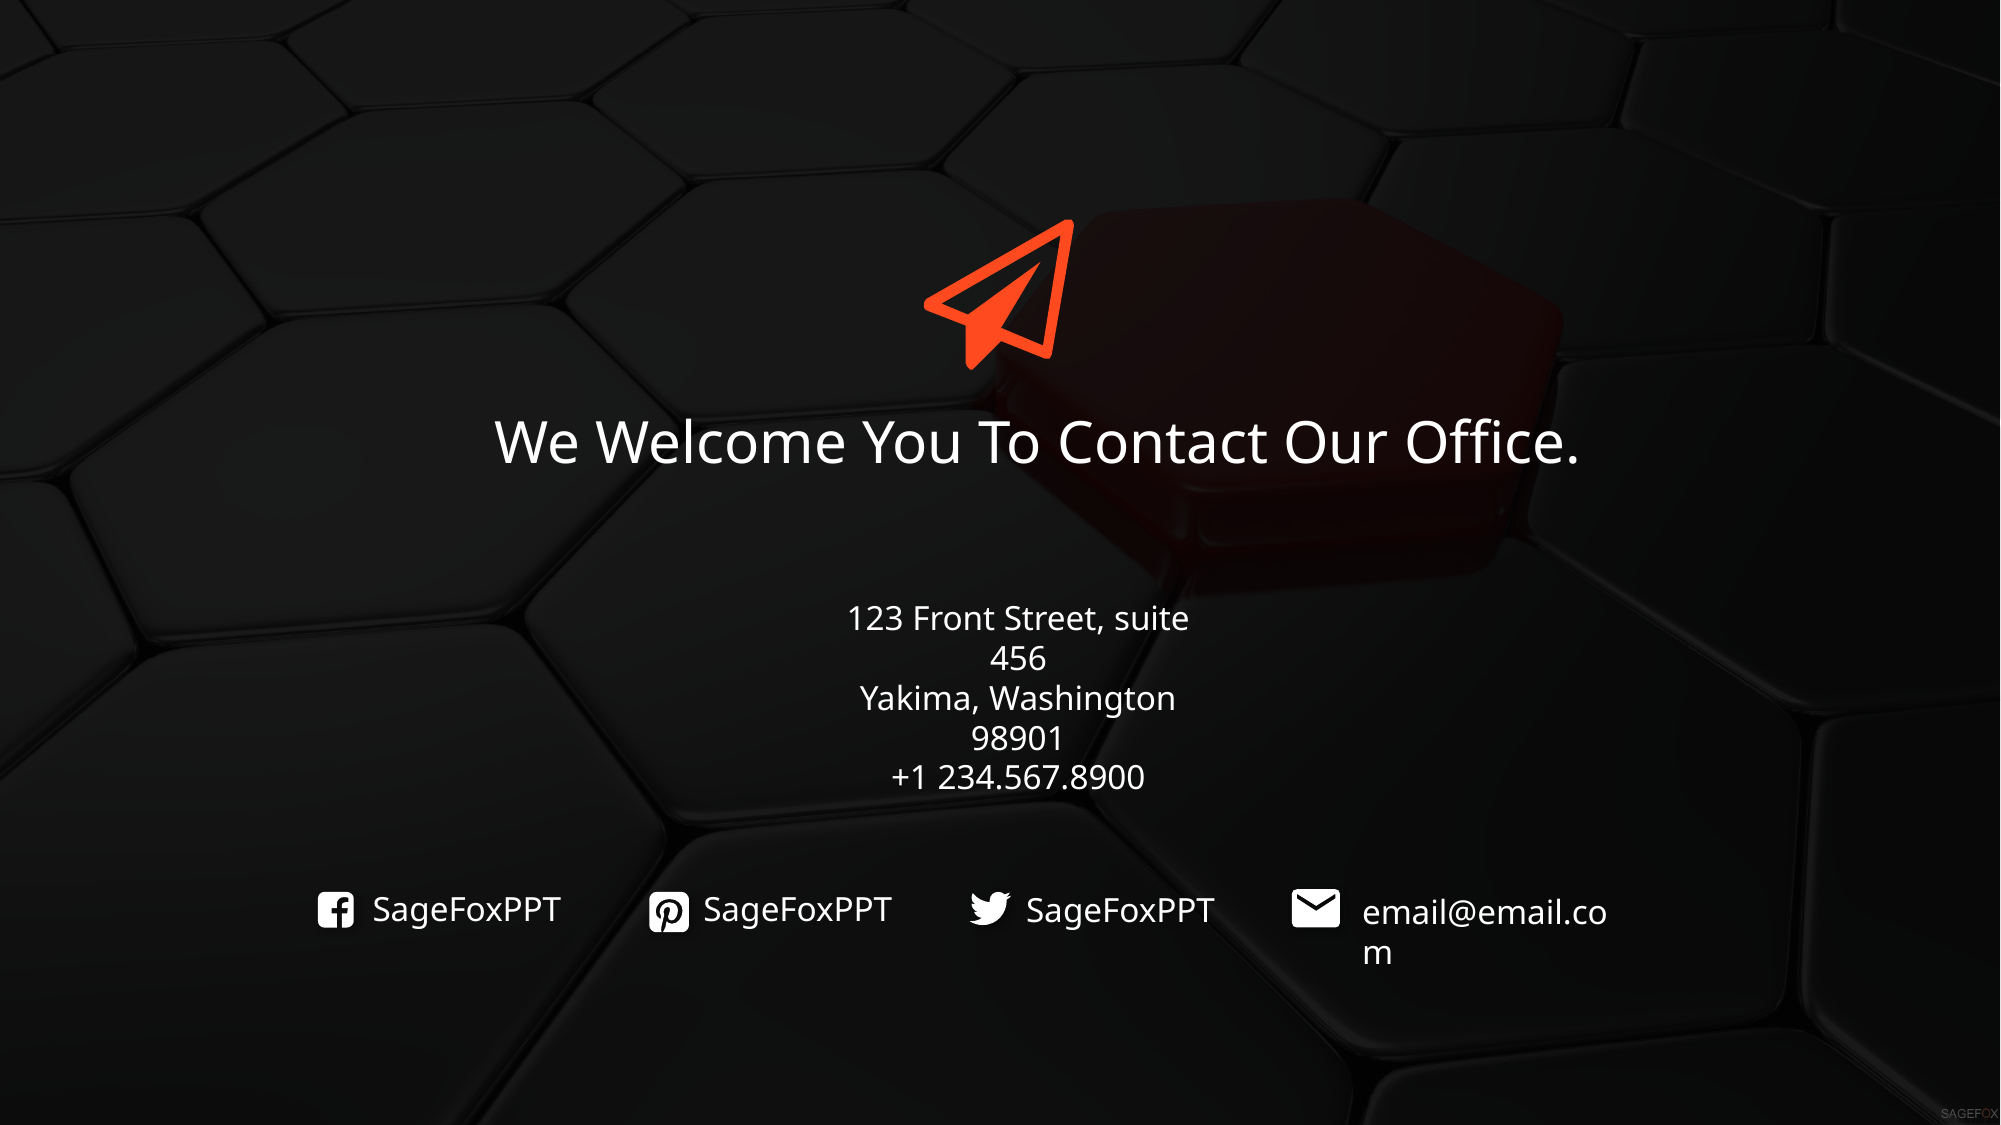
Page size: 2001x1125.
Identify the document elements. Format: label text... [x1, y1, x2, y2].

text_box SageFoxPPT [1011, 881, 1252, 937]
text_box [317, 891, 354, 928]
text_box [0, 0, 2000, 1125]
text_box [923, 219, 1074, 370]
text_box 123 Front Street, suite 456 Yakima, Washington 98901 +1 234.567.8900 [808, 589, 1229, 804]
text_box SageFoxPPT [357, 880, 598, 936]
text_box [1291, 889, 1340, 928]
text_box email@email.com [1347, 884, 1649, 979]
text_box [649, 891, 688, 933]
text_box We Welcome You To Contact Our Office. [477, 398, 1598, 483]
text_box SageFoxPPT [688, 880, 929, 936]
text_box [969, 891, 1011, 926]
